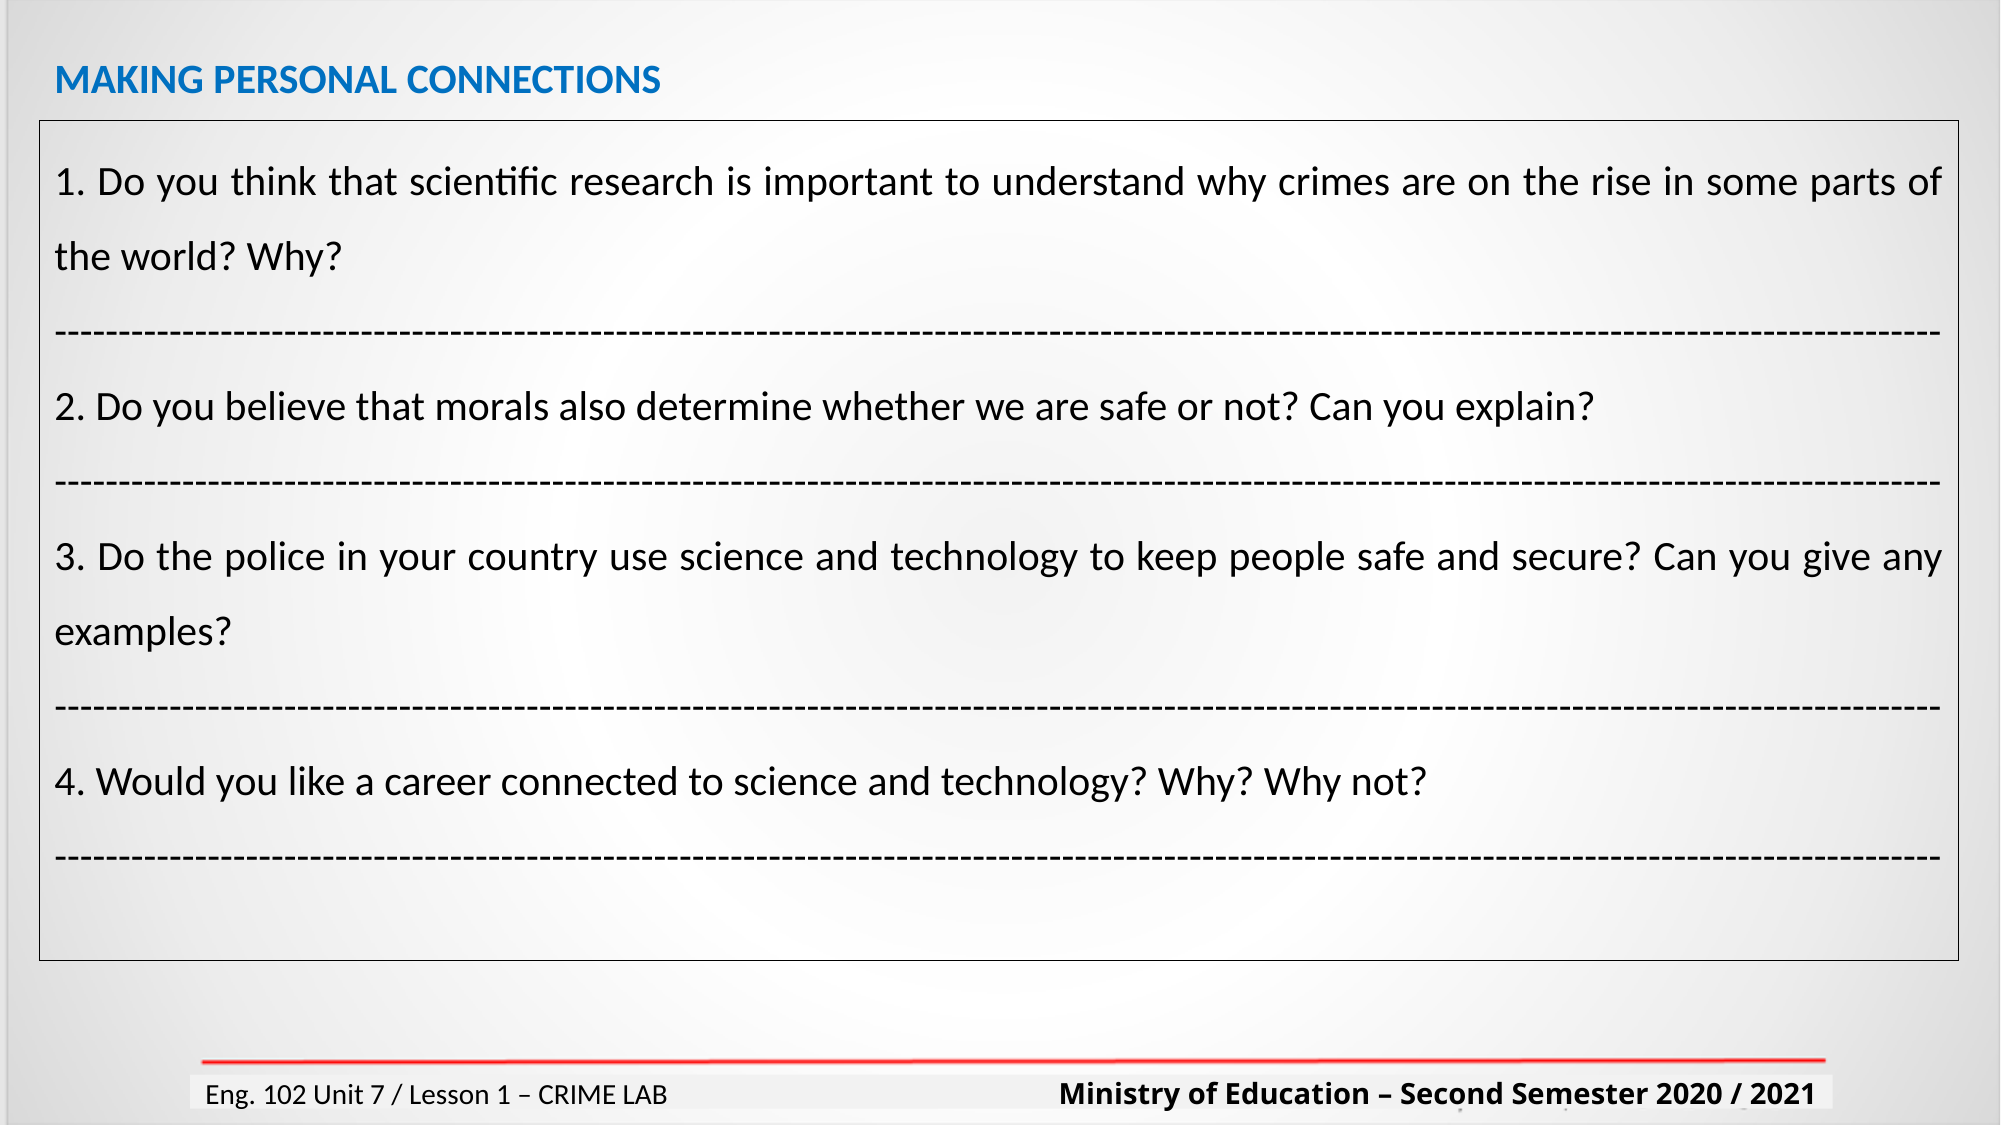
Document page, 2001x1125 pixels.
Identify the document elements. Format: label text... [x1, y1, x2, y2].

text_box Eng. 102 Unit 7 / Lesson 1 – CRIME LAB Ministry of Education – Second Semester 2020 / 2021 [190, 1074, 1833, 1109]
text_box 1. Do you think that scientific research is important to understand why crimes are on the rise in some parts of the world? Why? ---------------------------------------------------------------------------------------------------------------------------------------------------- 2. Do you believe that morals also determine whether we are safe or not? Can you explain? ---------------------------------------------------------------------------------------------------------------------------------------------------- 3. Do the police in your country use science and technology to keep people safe and secure? Can you give any examples? ---------------------------------------------------------------------------------------------------------------------------------------------------- 4. Would you like a career connected to science and technology? Why? Why not? ---------------------------------------------------------------------------------------------------------------------------------------------------- [39, 120, 1959, 961]
picture [0, 0, 2001, 1125]
text_box MAKING PERSONAL CONNECTIONS [39, 19, 1085, 109]
